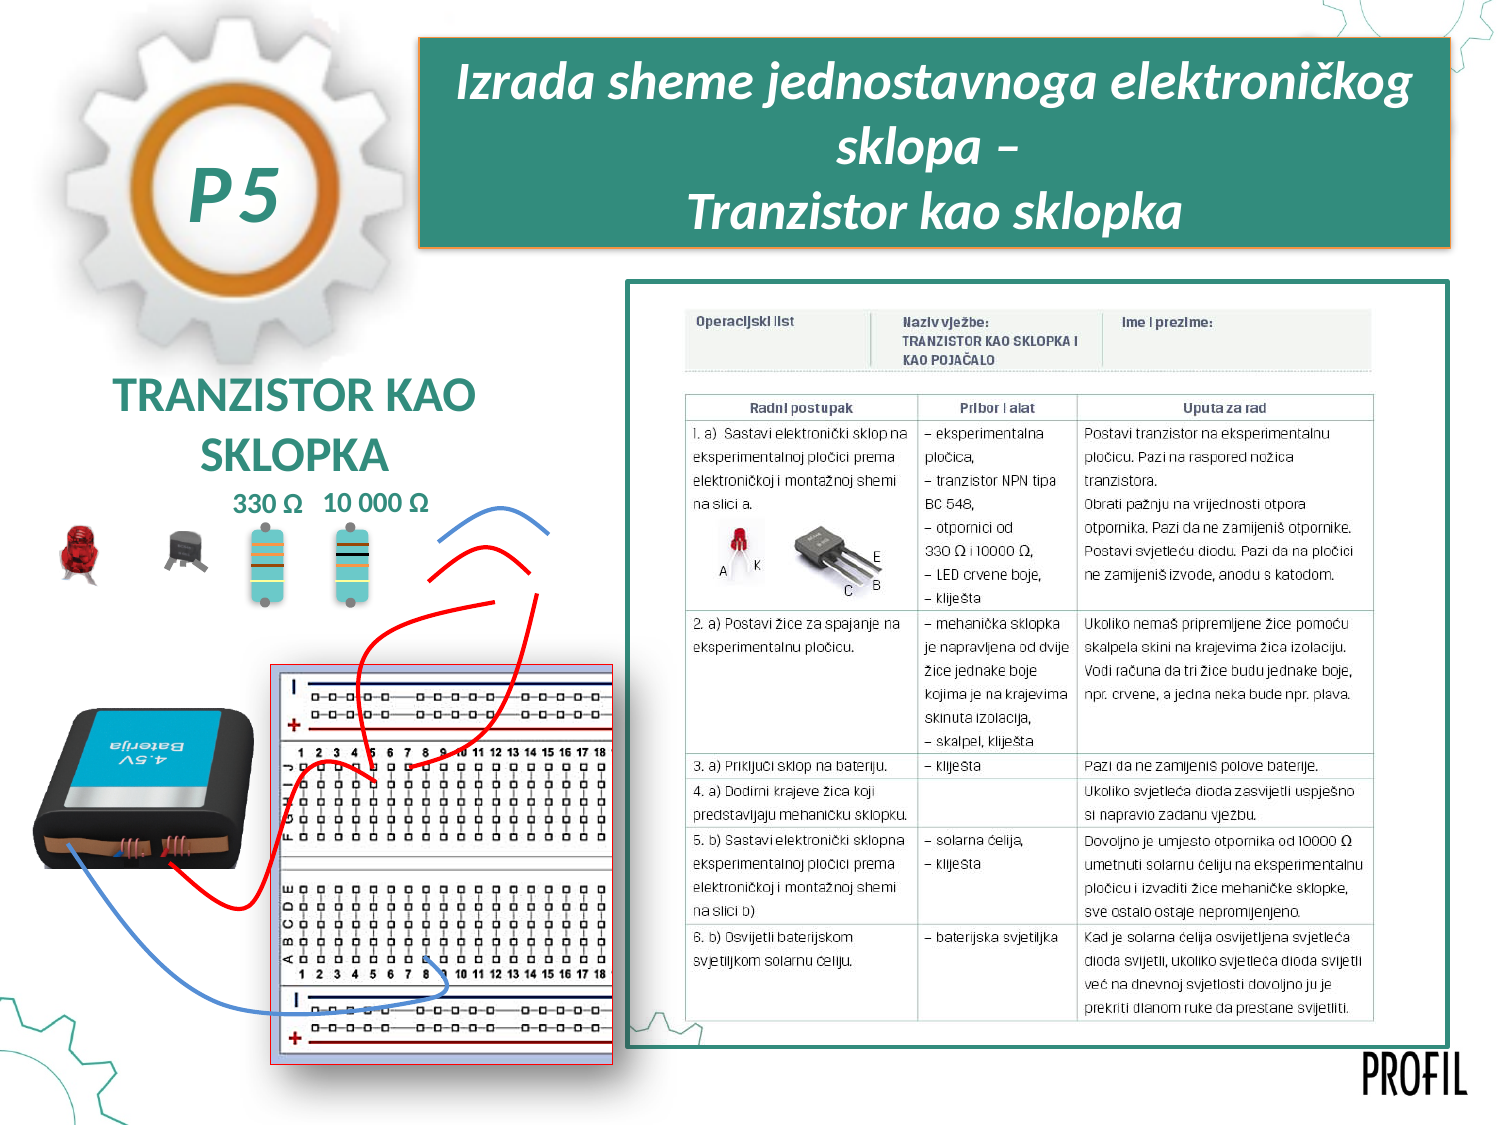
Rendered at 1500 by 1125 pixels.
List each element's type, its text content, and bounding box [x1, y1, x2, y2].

text_box 10 000 Ω [367, 476, 449, 526]
text_box TRANZISTOR KAO SKLOPKA [4, 354, 584, 489]
text_box [426, 545, 532, 584]
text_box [249, 524, 286, 606]
text_box 330 Ω [217, 476, 367, 527]
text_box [31, 0, 455, 398]
text_box [486, 592, 540, 662]
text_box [161, 530, 214, 571]
text_box [198, 825, 265, 912]
text_box [360, 600, 496, 662]
picture [0, 0, 1500, 1125]
text_box [97, 891, 265, 1016]
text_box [334, 524, 371, 606]
text_box Izrada sheme jednostavnoga elektroničkog sklopa – Tranzistor kao sklopka [459, 37, 1451, 249]
text_box [436, 506, 551, 544]
